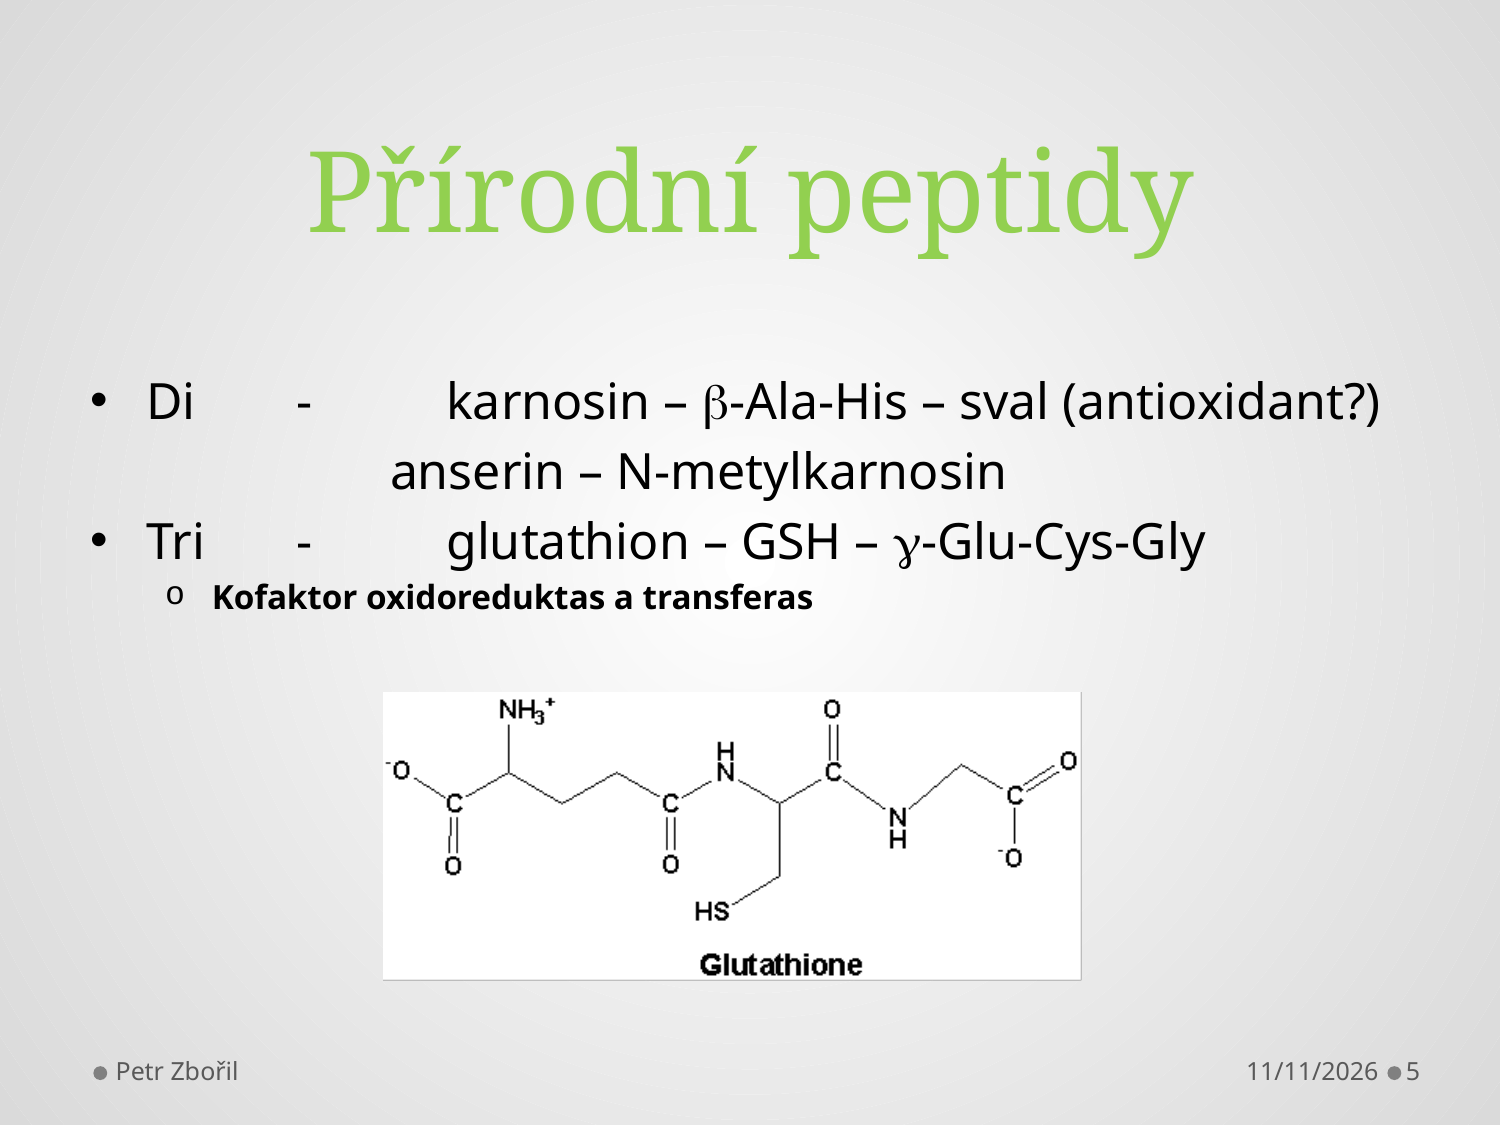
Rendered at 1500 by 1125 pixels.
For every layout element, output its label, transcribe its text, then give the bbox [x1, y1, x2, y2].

footer Petr Zbořil [108, 1042, 576, 1103]
picture [383, 692, 1083, 982]
slide_number 5 [1401, 1042, 1494, 1103]
list Di - karnosin – b-Ala-His – sval (antioxidant?) anserin – N-metylkarnosin Tri - glutathion – GSH – g-Glu-Cys-Gly Kofaktor oxidoreduktas a transferas [75, 361, 1425, 1005]
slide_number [1043, 1042, 1386, 1103]
title Přírodní peptidy [75, 0, 1425, 263]
